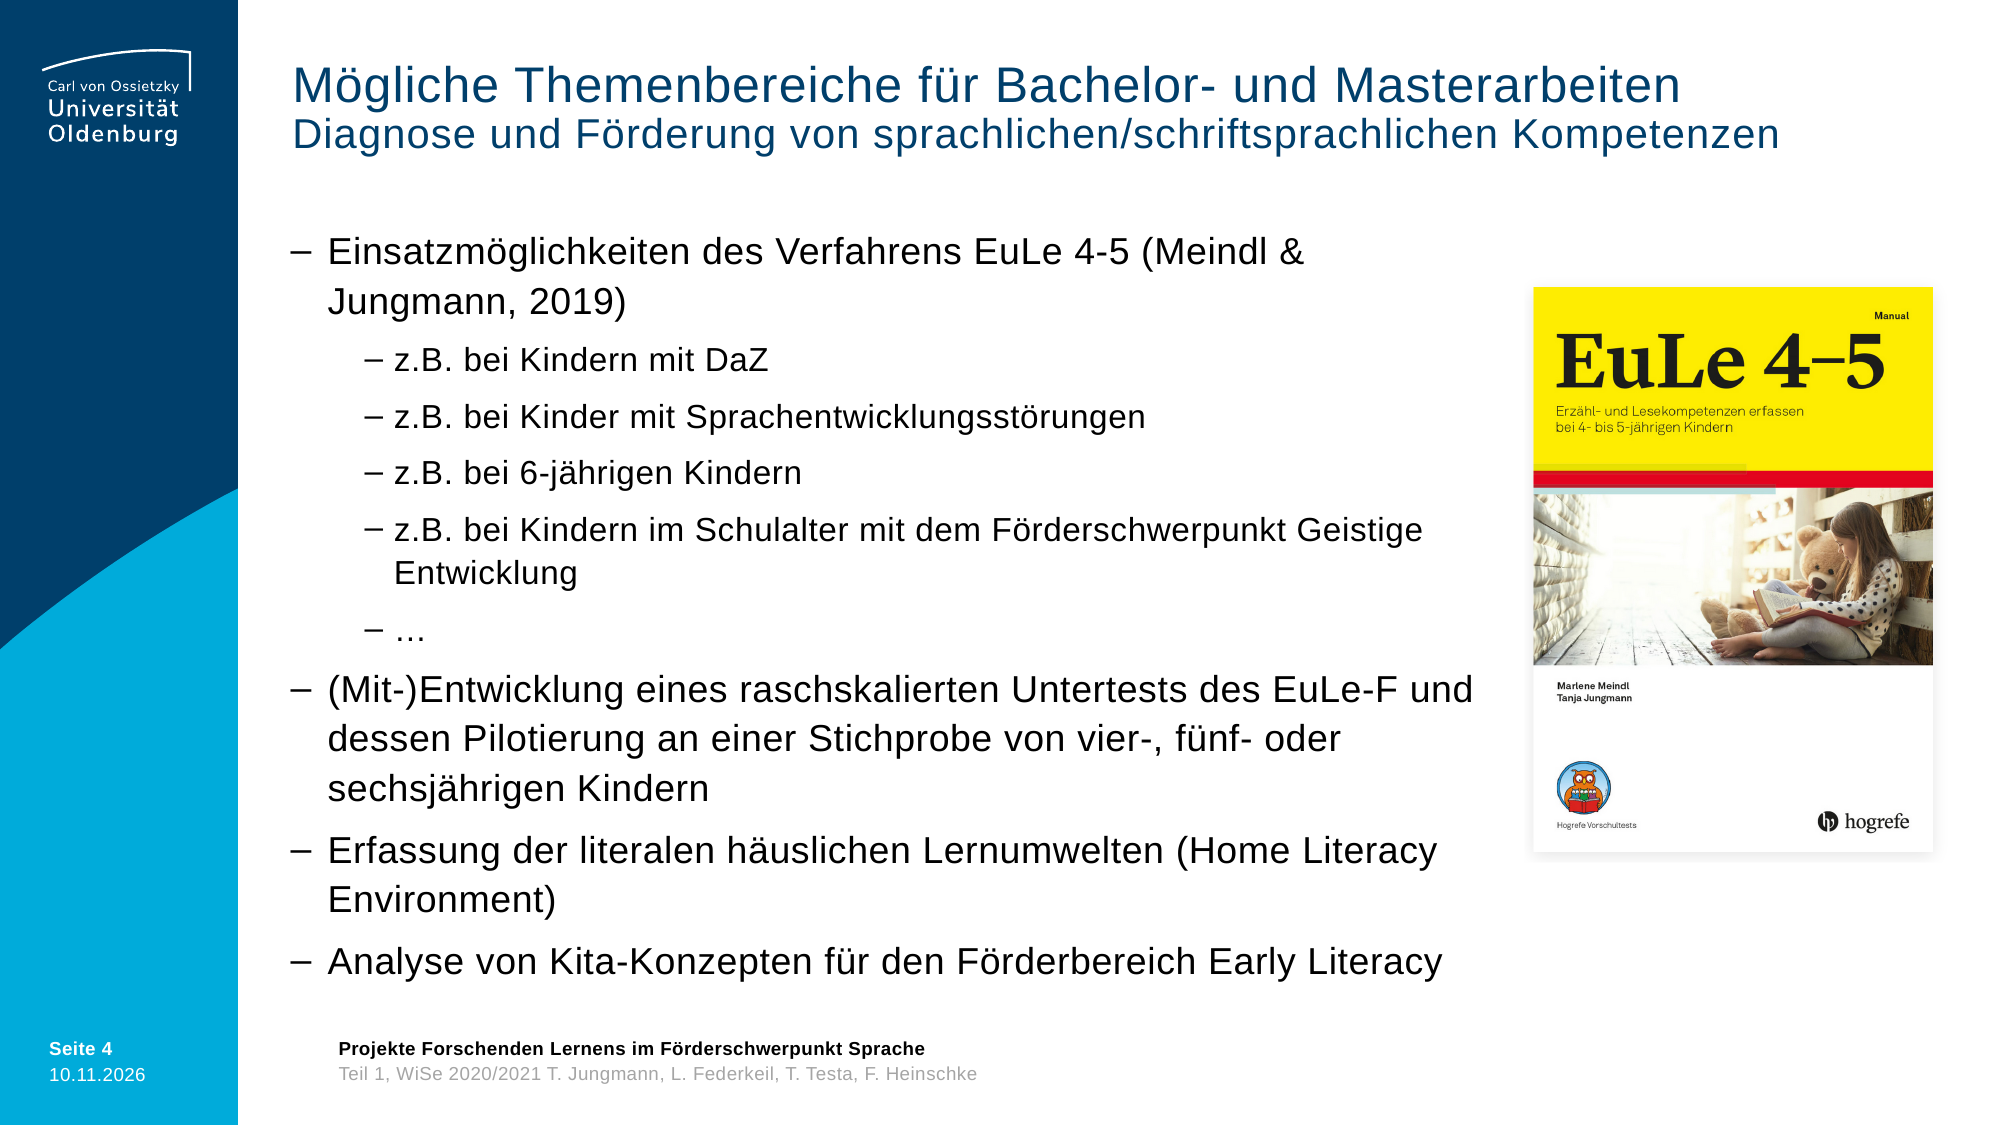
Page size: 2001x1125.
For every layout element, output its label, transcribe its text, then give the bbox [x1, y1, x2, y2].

list Einsatzmöglichkeiten des Verfahrens EuLe 4-5 (Meindl & Jungmann, 2019) z.B. bei Kindern mit DaZ z.B. bei Kinder mit Sprachentwicklungsstörungen z.B. bei 6-jährigen Kindern z.B. bei Kindern im Schulalter mit dem Förderschwerpunkt Geistige Entwicklung … (Mit-)Entwicklung eines raschskalierten Untertests des EuLe-F und dessen Pilotierung an einer Stichprobe von vier-, fünf- oder sechsjährigen Kindern Erfassung der literalen häuslichen Lernumwelten (Home Literacy Environment) Analyse von Kita-Konzepten für den Förderbereich Early Literacy [290, 222, 1489, 1016]
title Mögliche Themenbereiche für Bachelor- und Masterarbeiten Diagnose und Förderung von sprachlichen/schriftsprachlichen Kompetenzen [292, 58, 1951, 216]
picture [1524, 271, 1951, 863]
